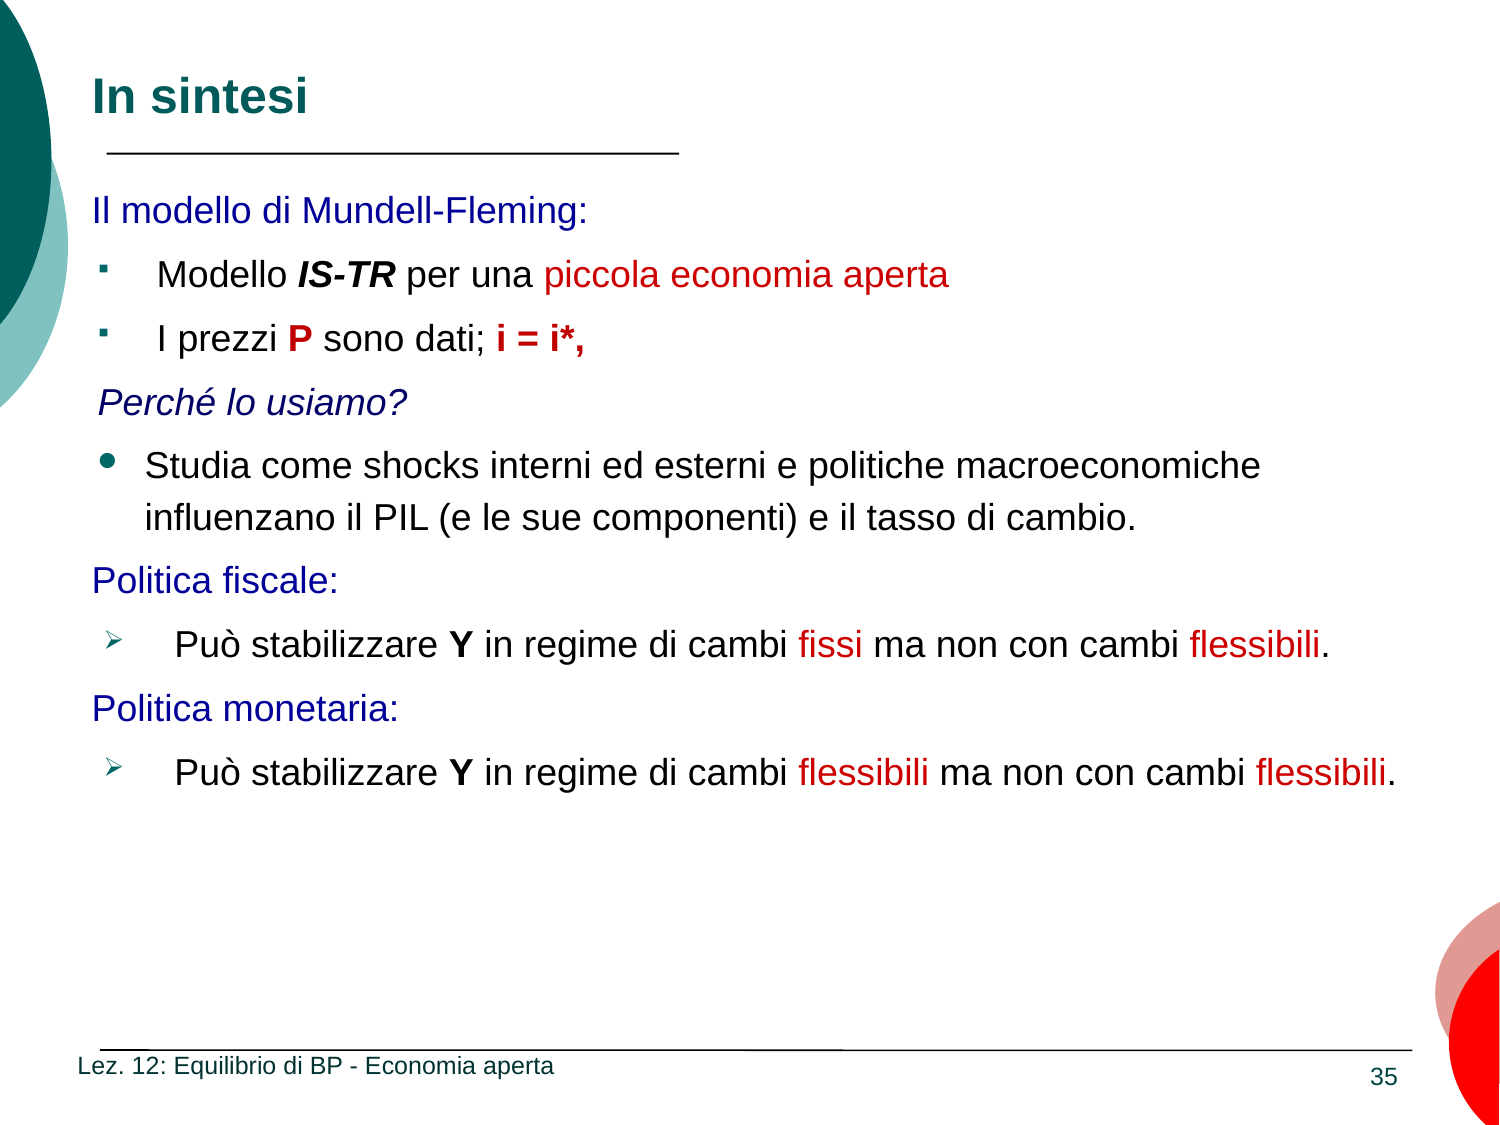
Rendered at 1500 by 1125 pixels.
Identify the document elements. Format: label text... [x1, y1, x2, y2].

footer Lez. 12: Equilibrio di BP - Economia aperta [62, 1049, 701, 1088]
title In sintesi [76, 0, 1277, 131]
text_box Il modello di Mundell-Fleming: Modello IS-TR per una piccola economia aperta I prezzi P sono dati; i = i*, Perché lo usiamo? Studia come shocks interni ed esterni e politiche macroeconomiche influenzano il PIL (e le sue componenti) e il tasso di cambio. Politica fiscale: Può stabilizzare Y in regime di cambi fissi ma non con cambi flessibili. Politica monetaria: Può stabilizzare Y in regime di cambi flessibili ma non con cambi flessibili. [76, 172, 1465, 894]
